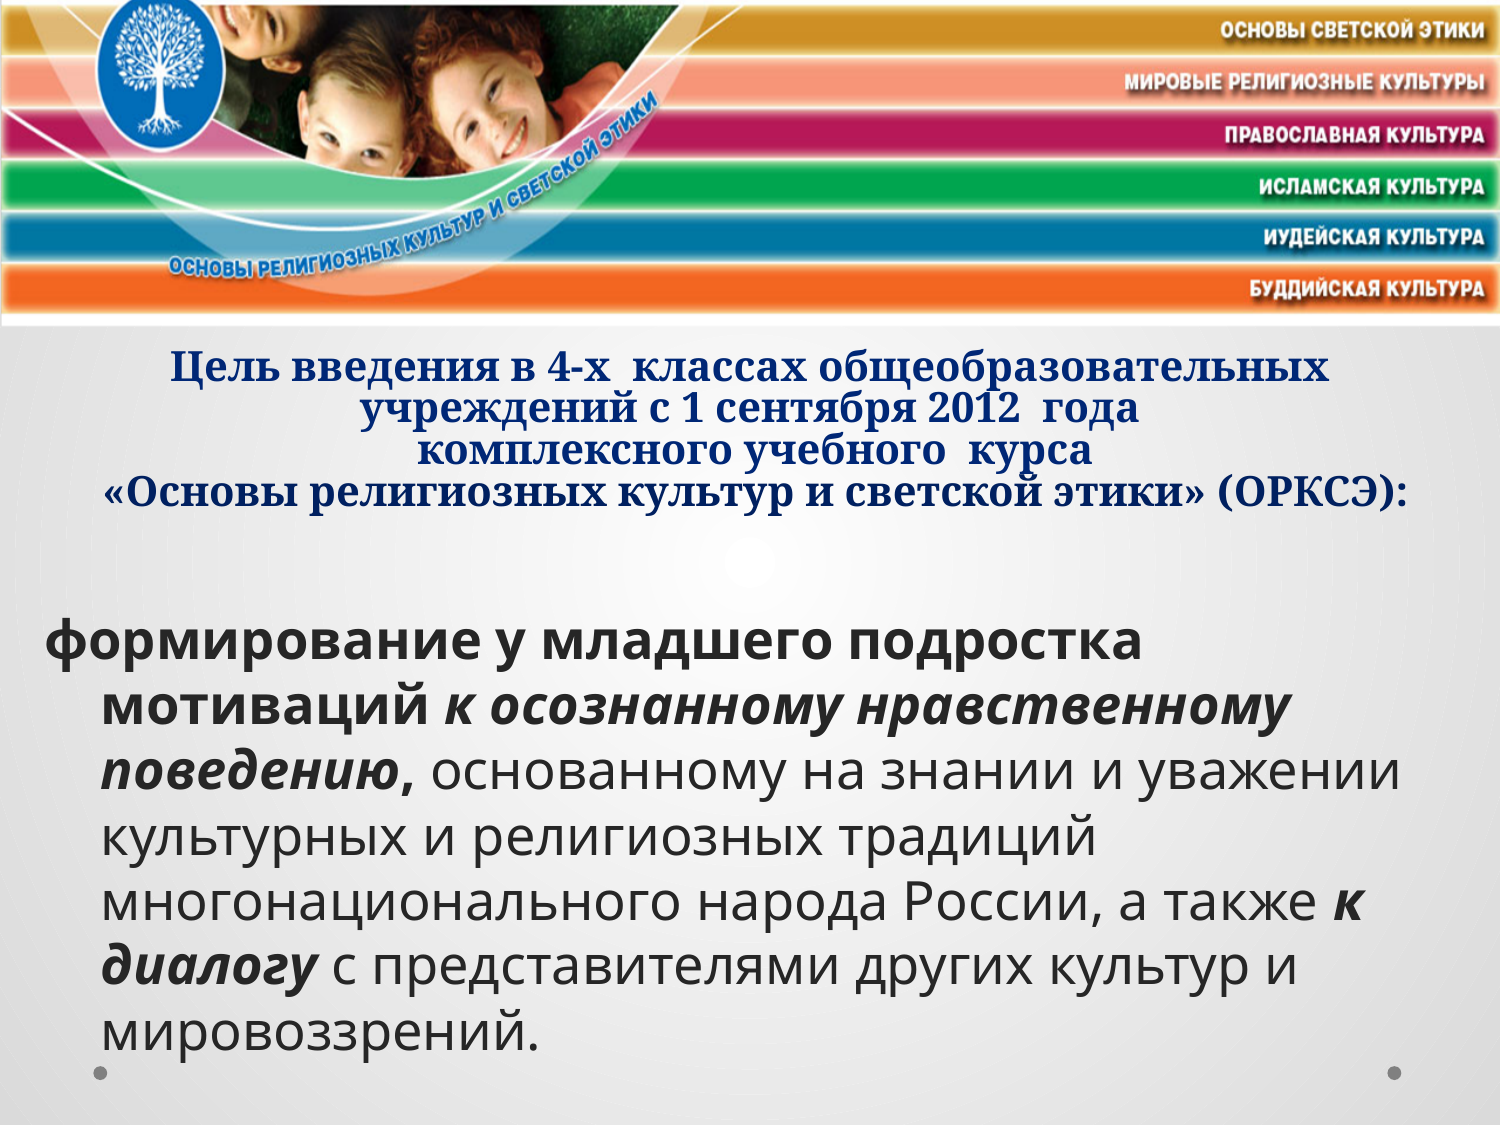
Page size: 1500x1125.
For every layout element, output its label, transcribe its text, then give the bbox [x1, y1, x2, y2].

picture [0, 0, 1500, 327]
title Цель введения в 4-х классах общеобразовательных учреждений с 1 сентября 2012 года комплексного учебного курса «Основы религиозных культур и светской этики» (ОРКСЭ): [42, 444, 1458, 564]
list формирование у младшего подростка мотиваций к осознанному нравственному поведению, основанному на знании и уважении культурных и религиозных традиций многонационального народа России, а также к диалогу с представителями других культур и мировоззрений. [29, 597, 1483, 1071]
